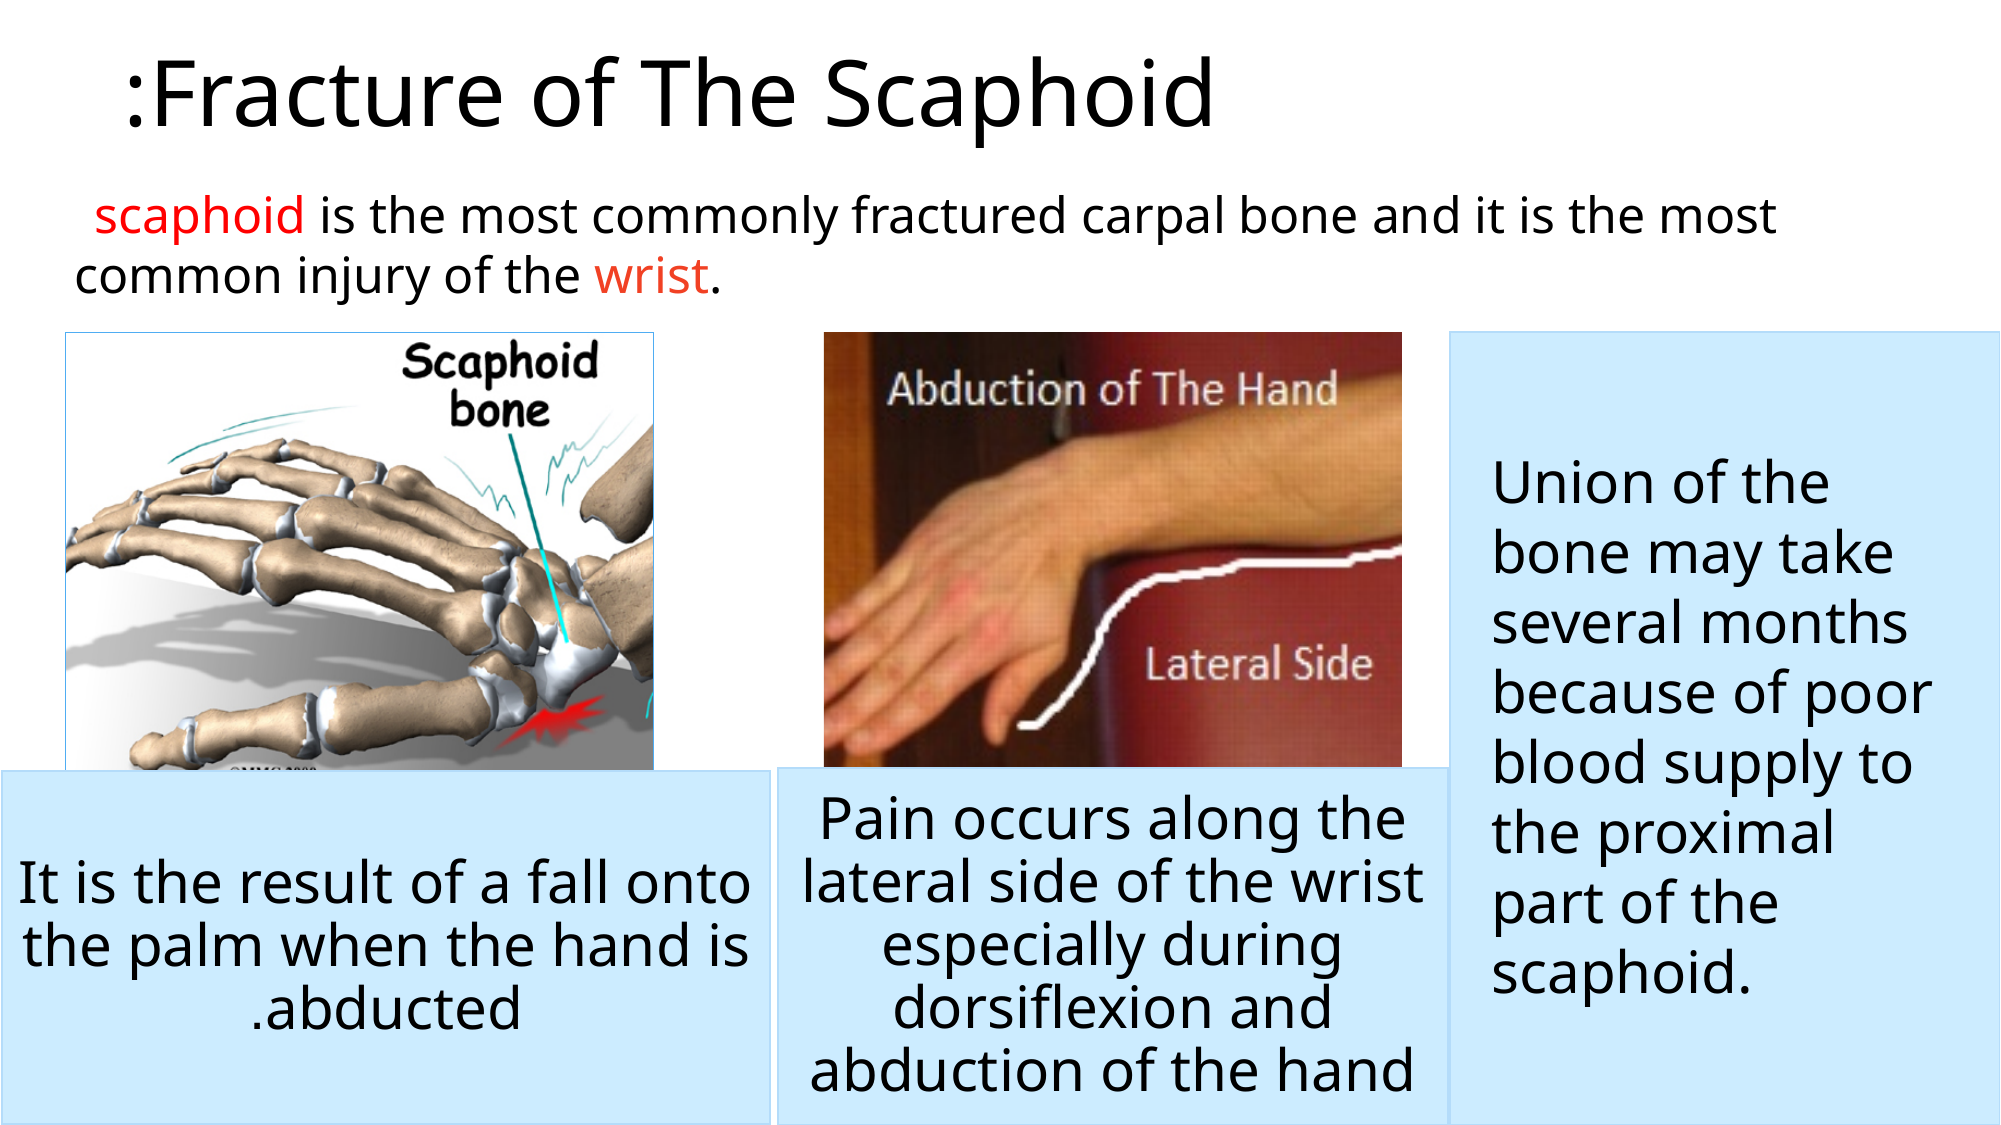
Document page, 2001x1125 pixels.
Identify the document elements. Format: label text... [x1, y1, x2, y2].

text_box scaphoid is the most commonly fractured carpal bone and it is the most common injury of the wrist. [60, 175, 1889, 311]
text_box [630, 331, 1449, 1125]
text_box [1449, 331, 2000, 1125]
text_box Fracture of The Scaphoid: [60, 39, 1313, 154]
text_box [0, 331, 630, 1125]
